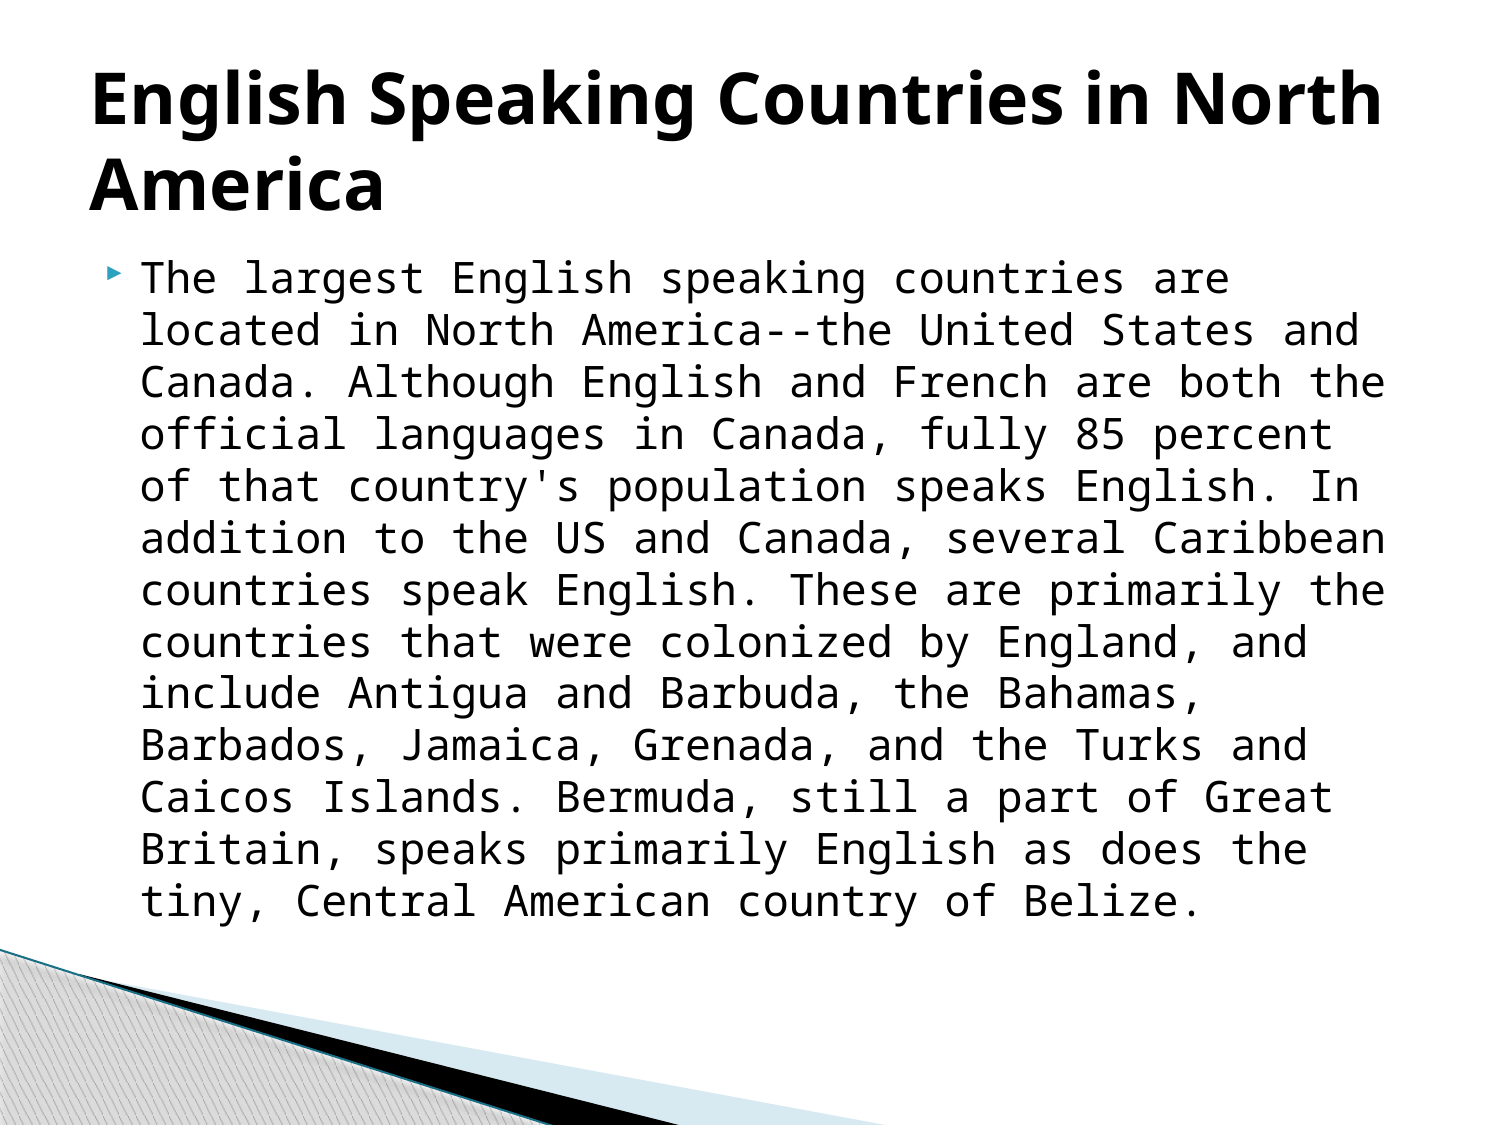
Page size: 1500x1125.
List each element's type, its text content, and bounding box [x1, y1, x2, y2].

title English Speaking Countries in North America [75, 45, 1425, 233]
list The largest English speaking countries are located in North America--the United States and Canada. Although English and French are both the official languages in Canada, fully 85 percent of that country's population speaks English. In addition to the US and Canada, several Caribbean countries speak English. These are primarily the countries that were colonized by England, and include Antigua and Barbuda, the Bahamas, Barbados, Jamaica, Grenada, and the Turks and Caicos Islands. Bermuda, still a part of Great Britain, speaks primarily English as does the tiny, Central American country of Belize. [75, 243, 1425, 986]
